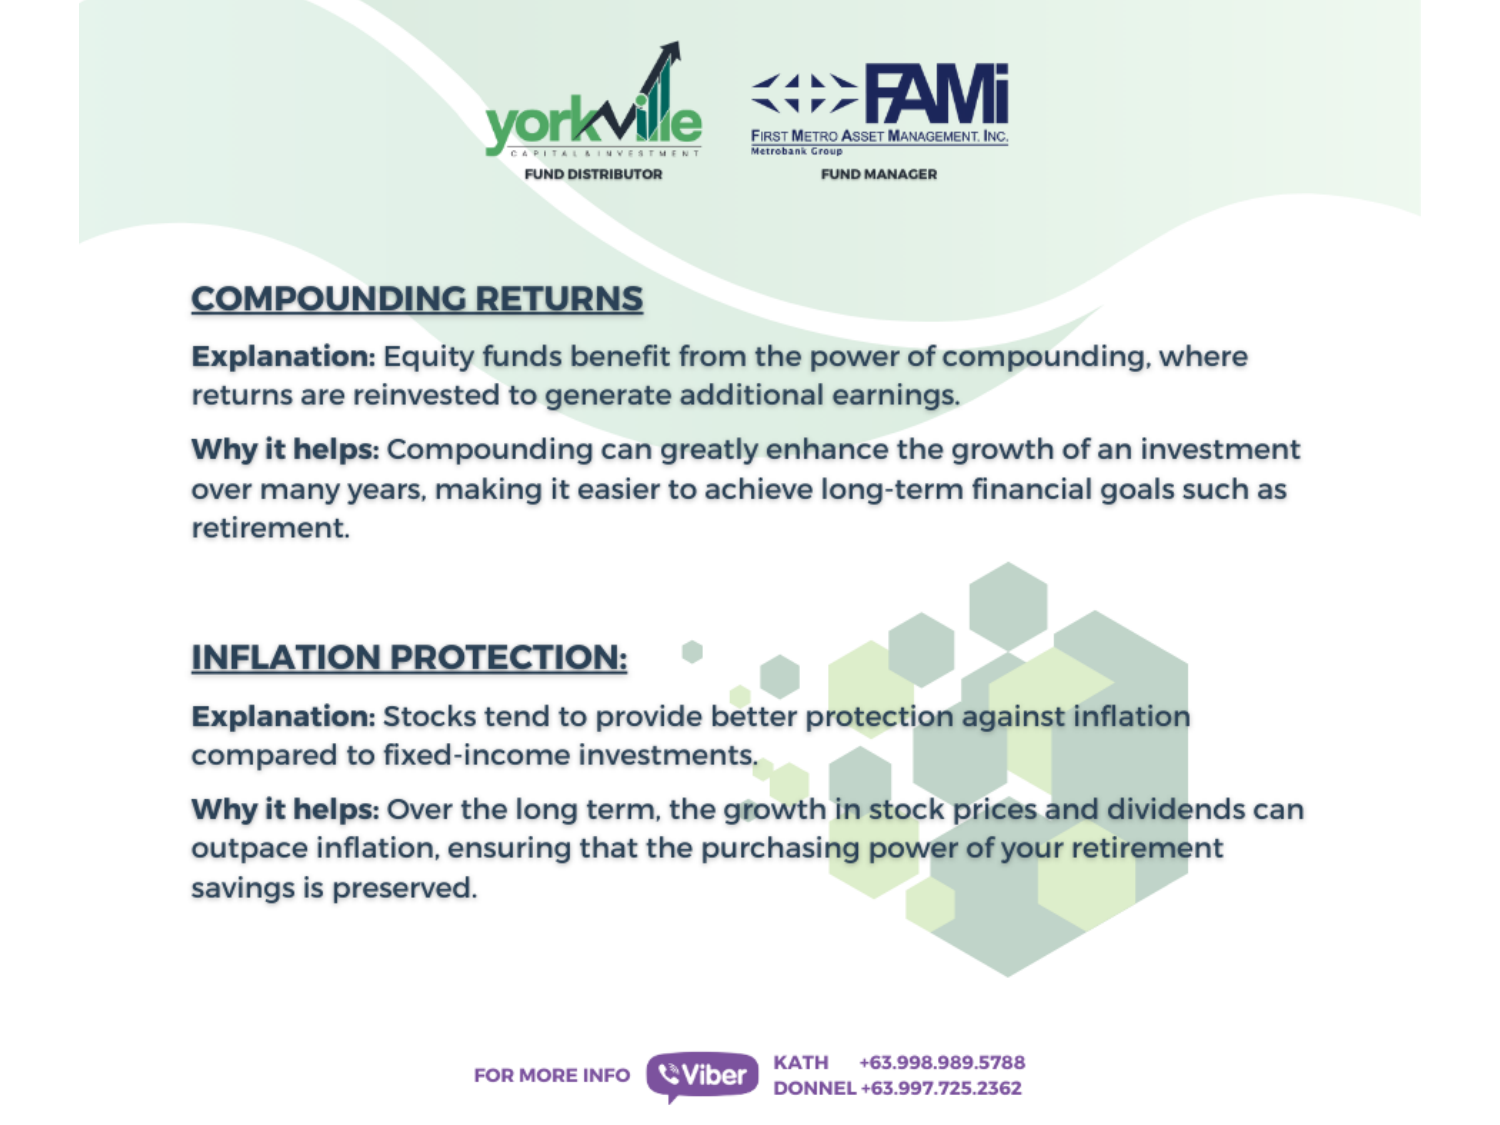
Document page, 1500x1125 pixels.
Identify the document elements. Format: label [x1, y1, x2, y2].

picture [78, 0, 1422, 1125]
